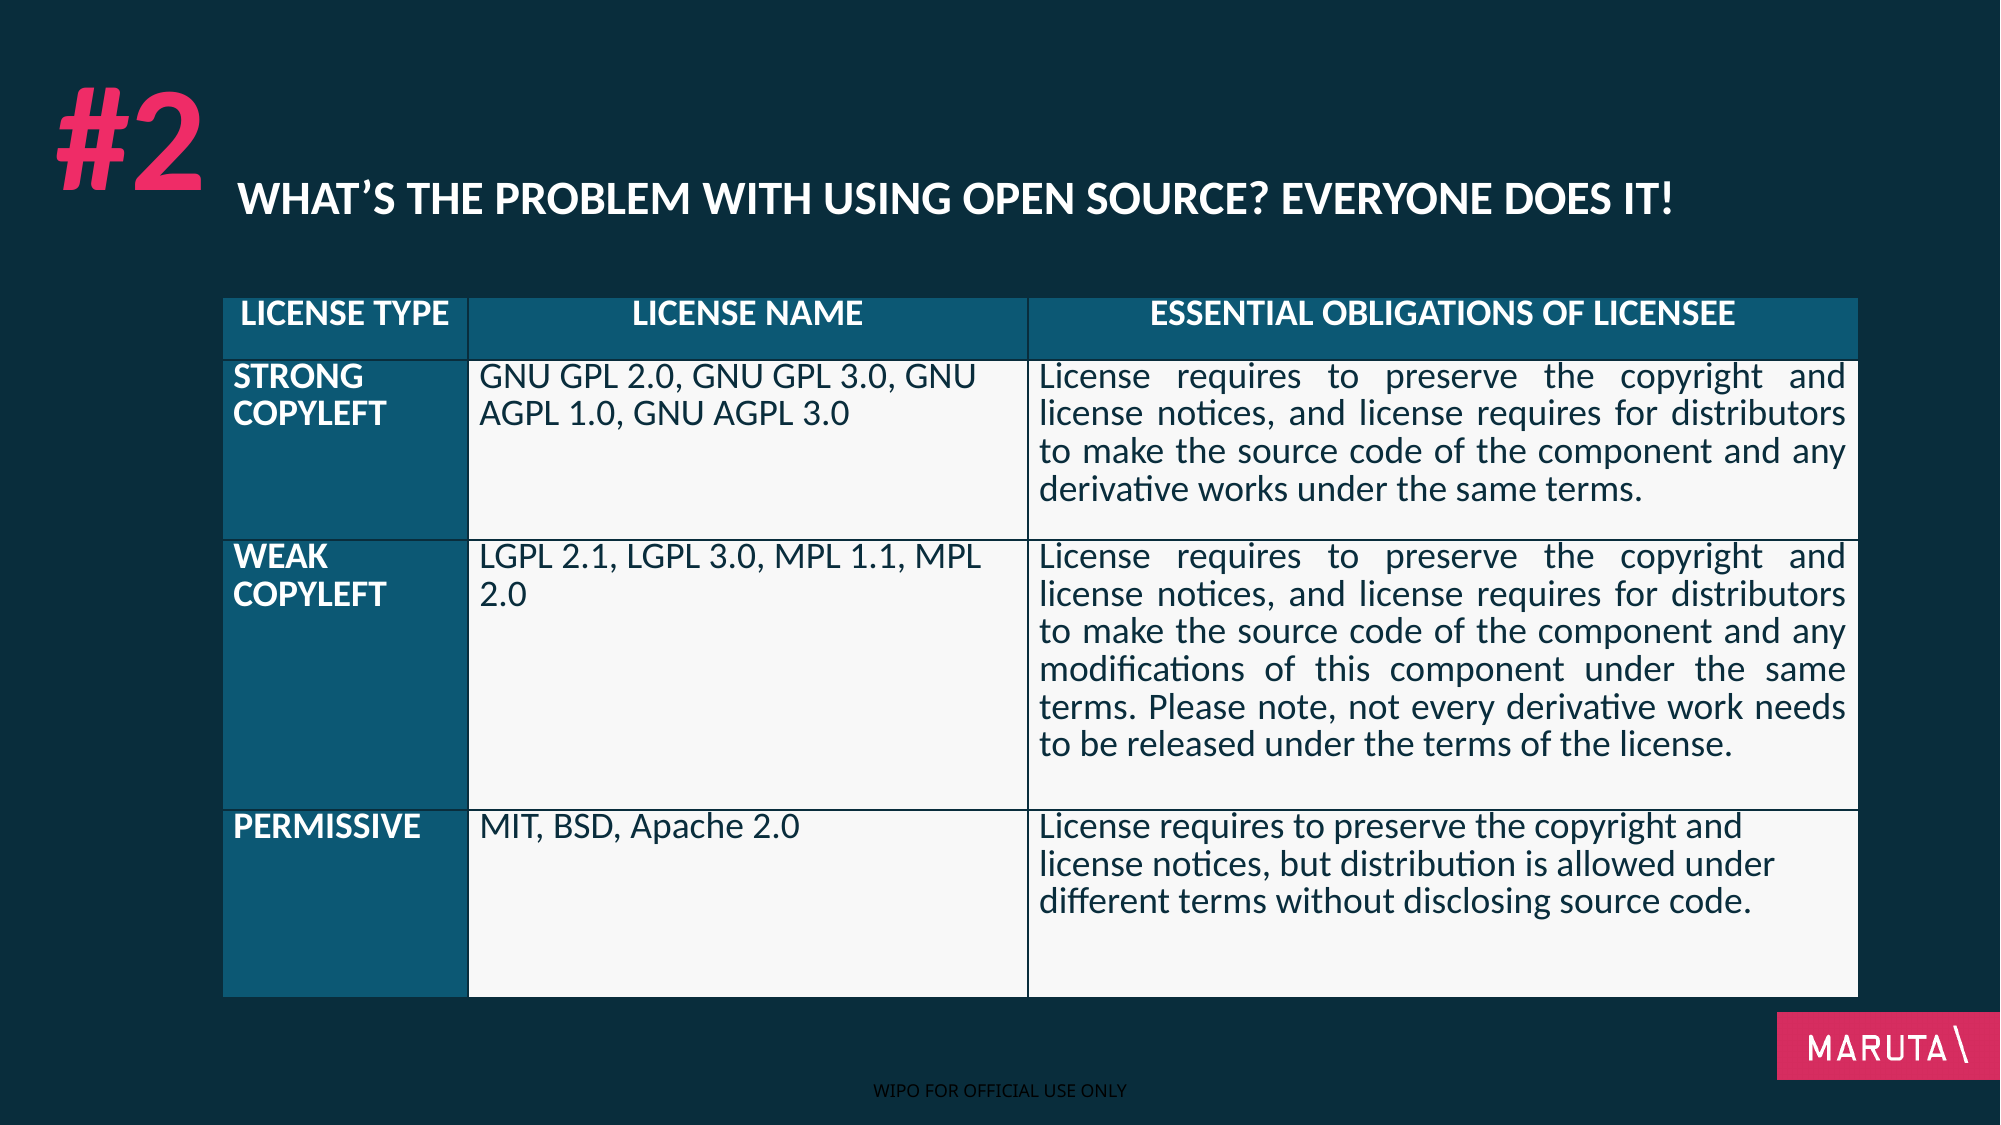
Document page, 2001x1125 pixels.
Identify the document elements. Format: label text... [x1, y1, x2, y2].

table_header LICENSE NAME [469, 298, 1027, 359]
table_cell License requires to preserve the copyright and license notices, and license requires for distributors to make the source code of the component and any derivative works under the same terms. [1029, 361, 1858, 539]
table_cell WEAK COPYLEFT [223, 541, 467, 809]
text_box #2 [40, 33, 222, 229]
table_header ESSENTIAL OBLIGATIONS OF LICENSEE [1029, 298, 1858, 359]
table_cell GNU GPL 2.0, GNU GPL 3.0, GNU AGPL 1.0, GNU AGPL 3.0 [469, 361, 1027, 539]
table_cell PERMISSIVE [223, 811, 467, 997]
table_cell License requires to preserve the copyright and license notices, and license requires for distributors to make the source code of the component and any modifications of this component under the same terms. Please note, not every derivative work needs to be released under the terms of the license. [1029, 541, 1858, 809]
picture [1777, 1012, 2000, 1080]
table_header LICENSE TYPE [223, 298, 467, 359]
table_cell STRONG COPYLEFT [223, 361, 467, 539]
table_cell LGPL 2.1, LGPL 3.0, MPL 1.1, MPL 2.0 [469, 541, 1027, 809]
title WHAT’S THE PROBLEM WITH USING OPEN SOURCE? EVERYONE DOES IT! [222, 131, 1771, 232]
table_cell MIT, BSD, Apache 2.0 [469, 811, 1027, 997]
table_cell License requires to preserve the copyright and license notices, but distribution is allowed under different terms without disclosing source code. [1029, 811, 1858, 997]
